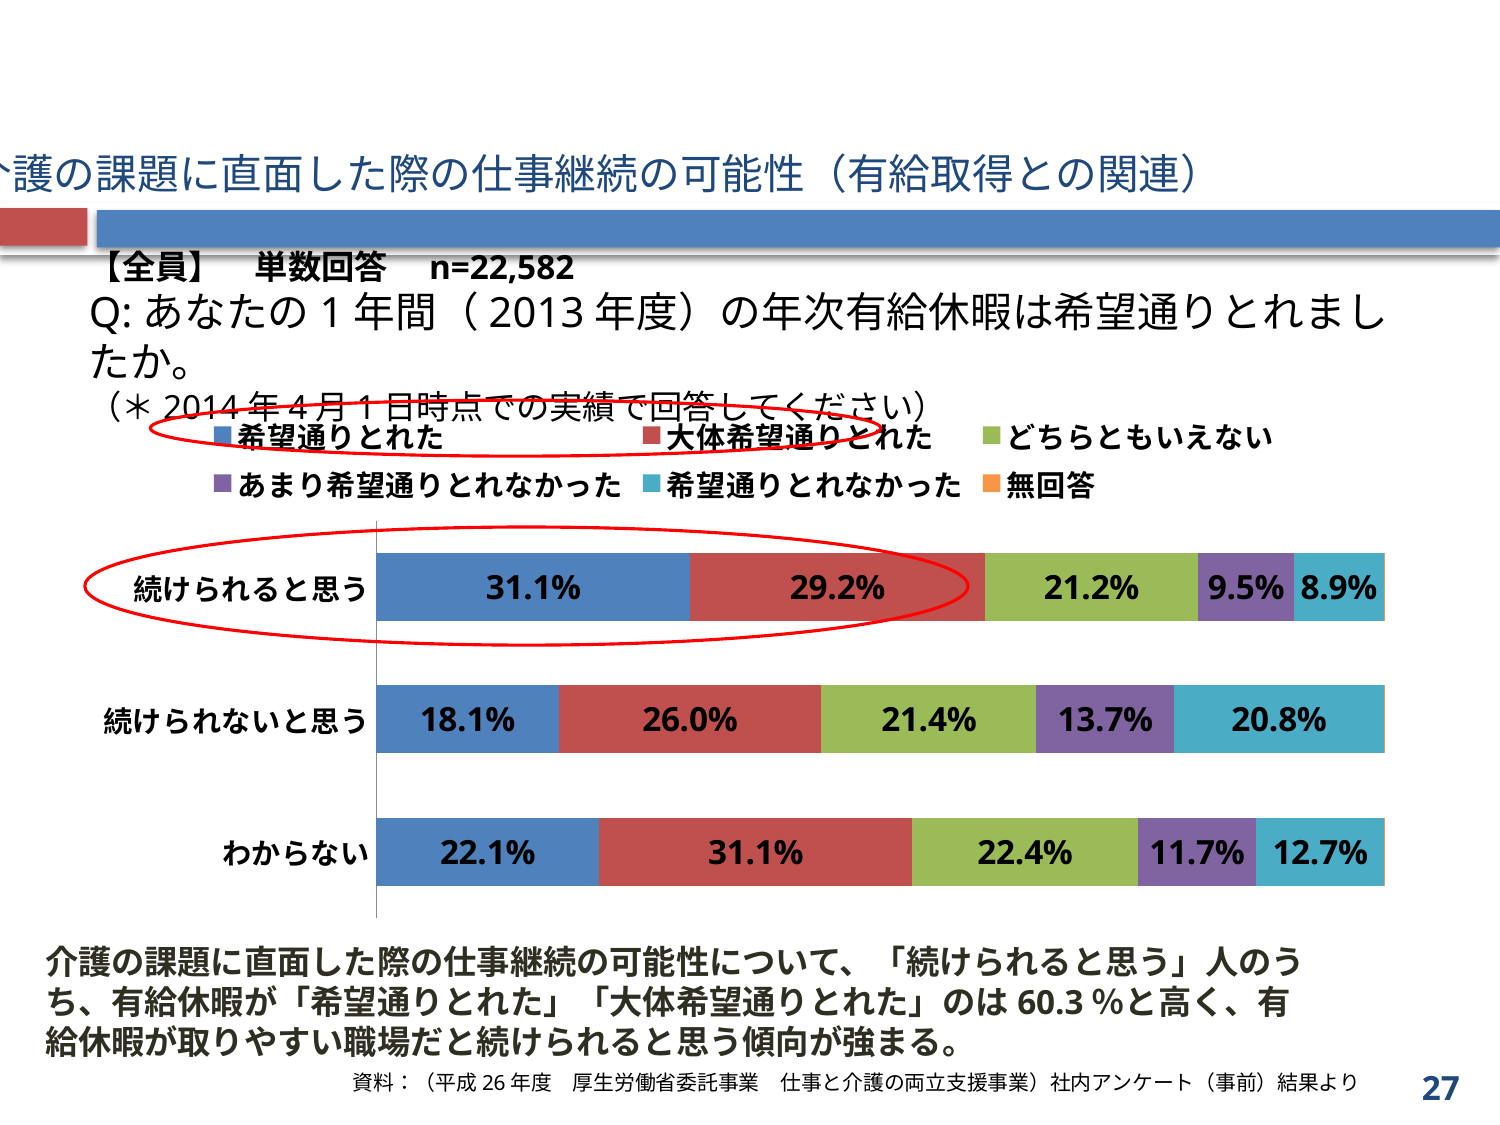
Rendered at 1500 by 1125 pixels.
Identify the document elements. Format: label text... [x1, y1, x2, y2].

slide_number 27 [1381, 1054, 1500, 1125]
text_box 介護の課題に直面した際の仕事継続の可能性について、「続けられると思う」人のうち、有給休暇が「希望通りとれた」「大体希望通りとれた」のは60.3％と高く、有給休暇が取りやすい職場だと続けられると思う傾向が強まる。 [30, 934, 1328, 1069]
text_box 資料：（平成26年度 厚生労働省委託事業 仕事と介護の両立支援事業）社内アンケート（事前）結果より [336, 1045, 1384, 1119]
title 介護の課題に直面した際の仕事継続の可能性（有給取得との関連） [0, 125, 1317, 222]
text_box 【全員】 単数回答 n=22,582 Q:あなたの1年間（2013年度）の年次有給休暇は希望通りとれましたか。 （＊2014年4月1日時点での実績で回答してください） [73, 238, 1437, 434]
chart [76, 396, 1412, 929]
